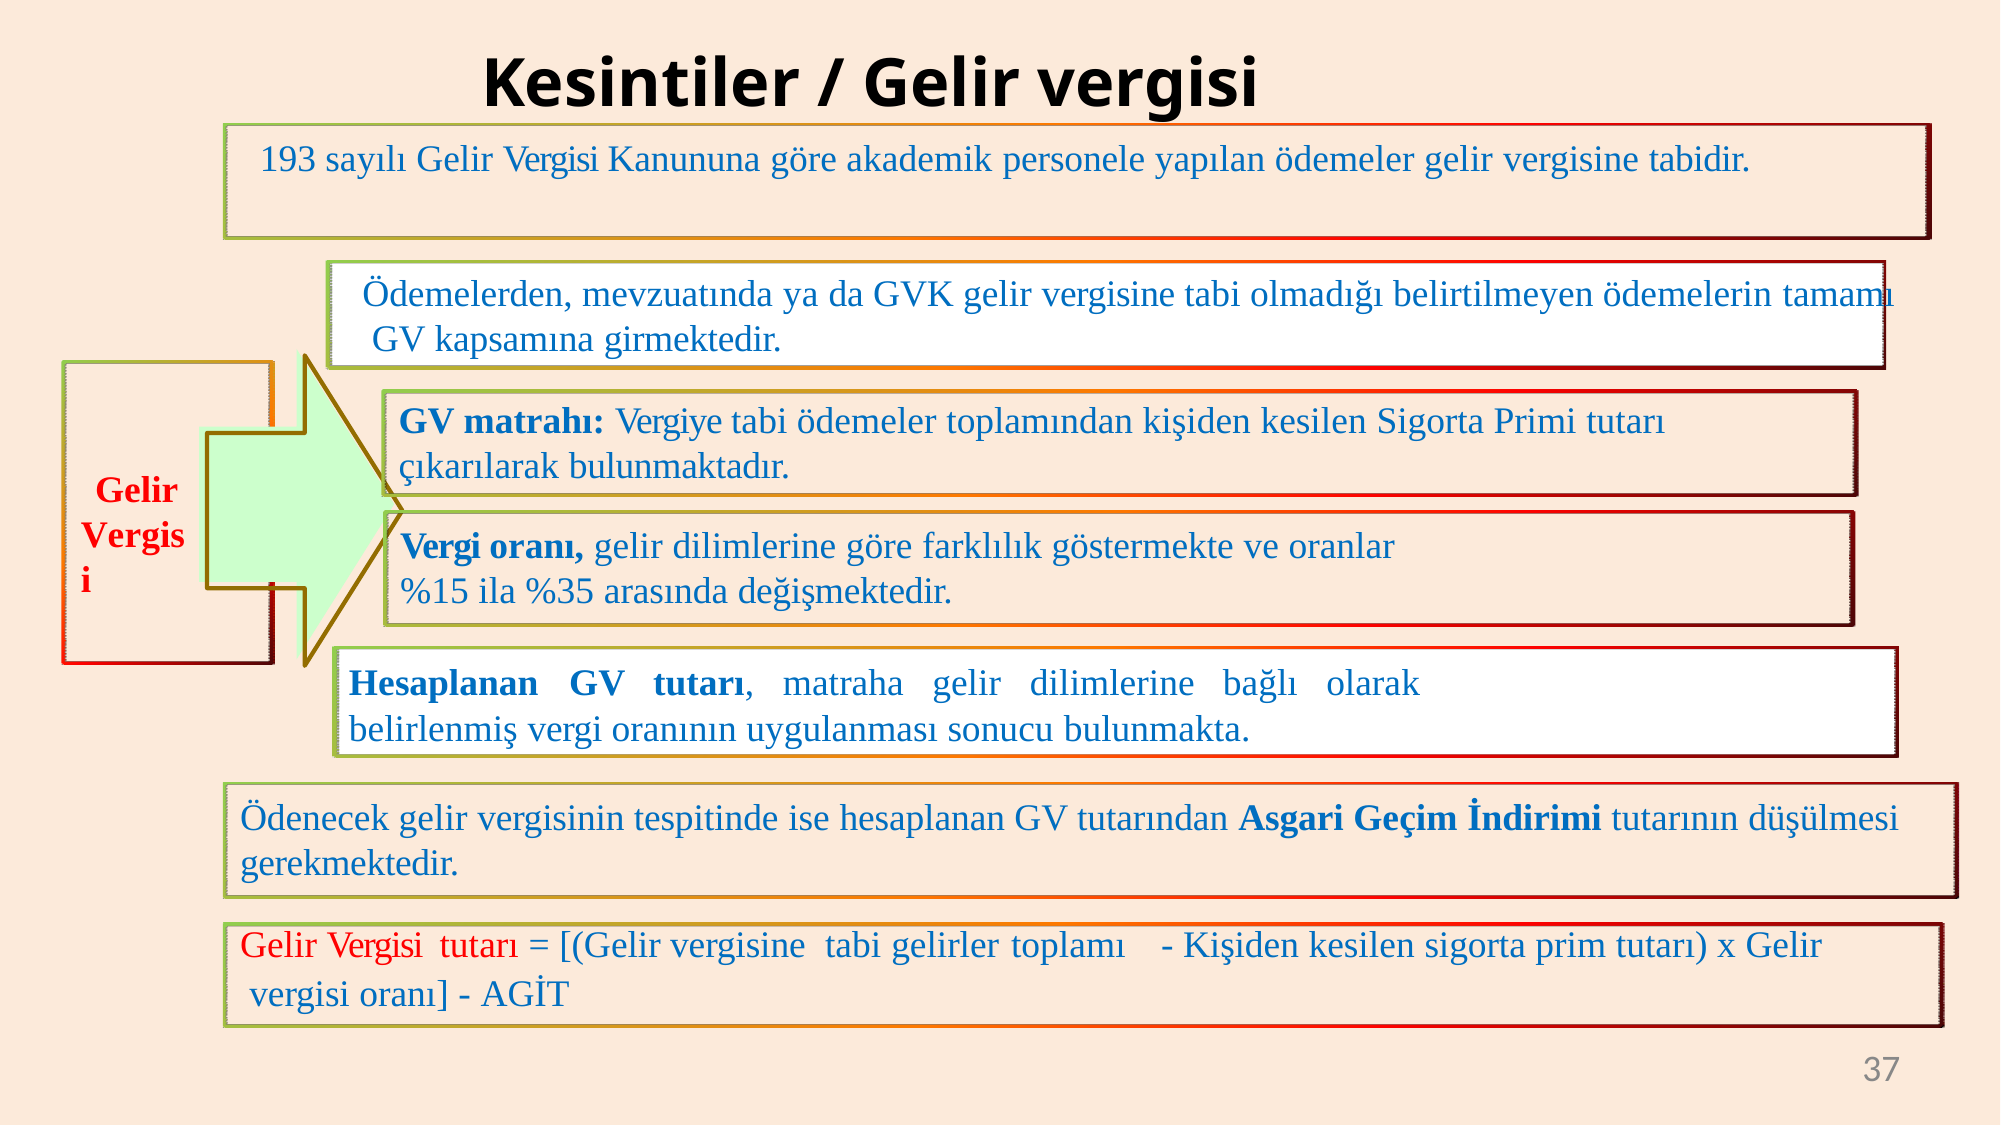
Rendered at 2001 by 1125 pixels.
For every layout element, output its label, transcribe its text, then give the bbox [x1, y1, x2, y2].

text_box [222, 922, 1945, 1028]
text_box Ödenecek gelir vergisinin tespitinde ise hesaplanan GV tutarından Asgari Geçim İndirimi tutarının düşülmesi gerekmektedir. Gelir Vergisi tutarı = [(Gelir vergisine tabi gelirler toplamı - Kişiden kesilen sigorta prim tutarı) x Gelir vergisi oranı] - AGİT [237, 791, 1909, 1015]
text_box Vergi oranı, gelir dilimlerine göre farklılık göstermekte ve oranlar %15 ila %35 arasında değişmektedir. Hesaplanan GV tutarı, matraha gelir dilimlerine bağlı olarak belirlenmiş vergi oranının uygulanması sonucu bulunmakta. [346, 519, 1421, 749]
text_box [199, 348, 304, 582]
text_box [383, 510, 1856, 627]
text_box [381, 389, 1859, 497]
text_box [222, 123, 1932, 240]
text_box Gelir Vergisi [78, 463, 191, 601]
text_box [332, 646, 1899, 758]
slide_number 37 [1858, 1051, 1905, 1125]
text_box Ödemelerden, mevzuatında ya da GVK gelir vergisine tabi olmadığı belirtilmeyen ödemelerin tamamı GV kapsamına girmektedir. [360, 266, 1902, 359]
text_box GV matrahı: Vergiye tabi ödemeler toplamından kişiden kesilen Sigorta Primi tutarı çıkarılarak bulunmaktadır. [396, 393, 1677, 486]
text_box [222, 782, 1960, 899]
text_box [61, 360, 275, 665]
text_box [296, 589, 304, 660]
text_box [207, 355, 402, 666]
text_box [325, 260, 1887, 370]
title Kesintiler / Gelir vergisi 193 sayılı Gelir Vergisi Kanununa göre akademik personele yapılan ödemeler gelir vergisine tabidir. [257, 12, 1760, 228]
